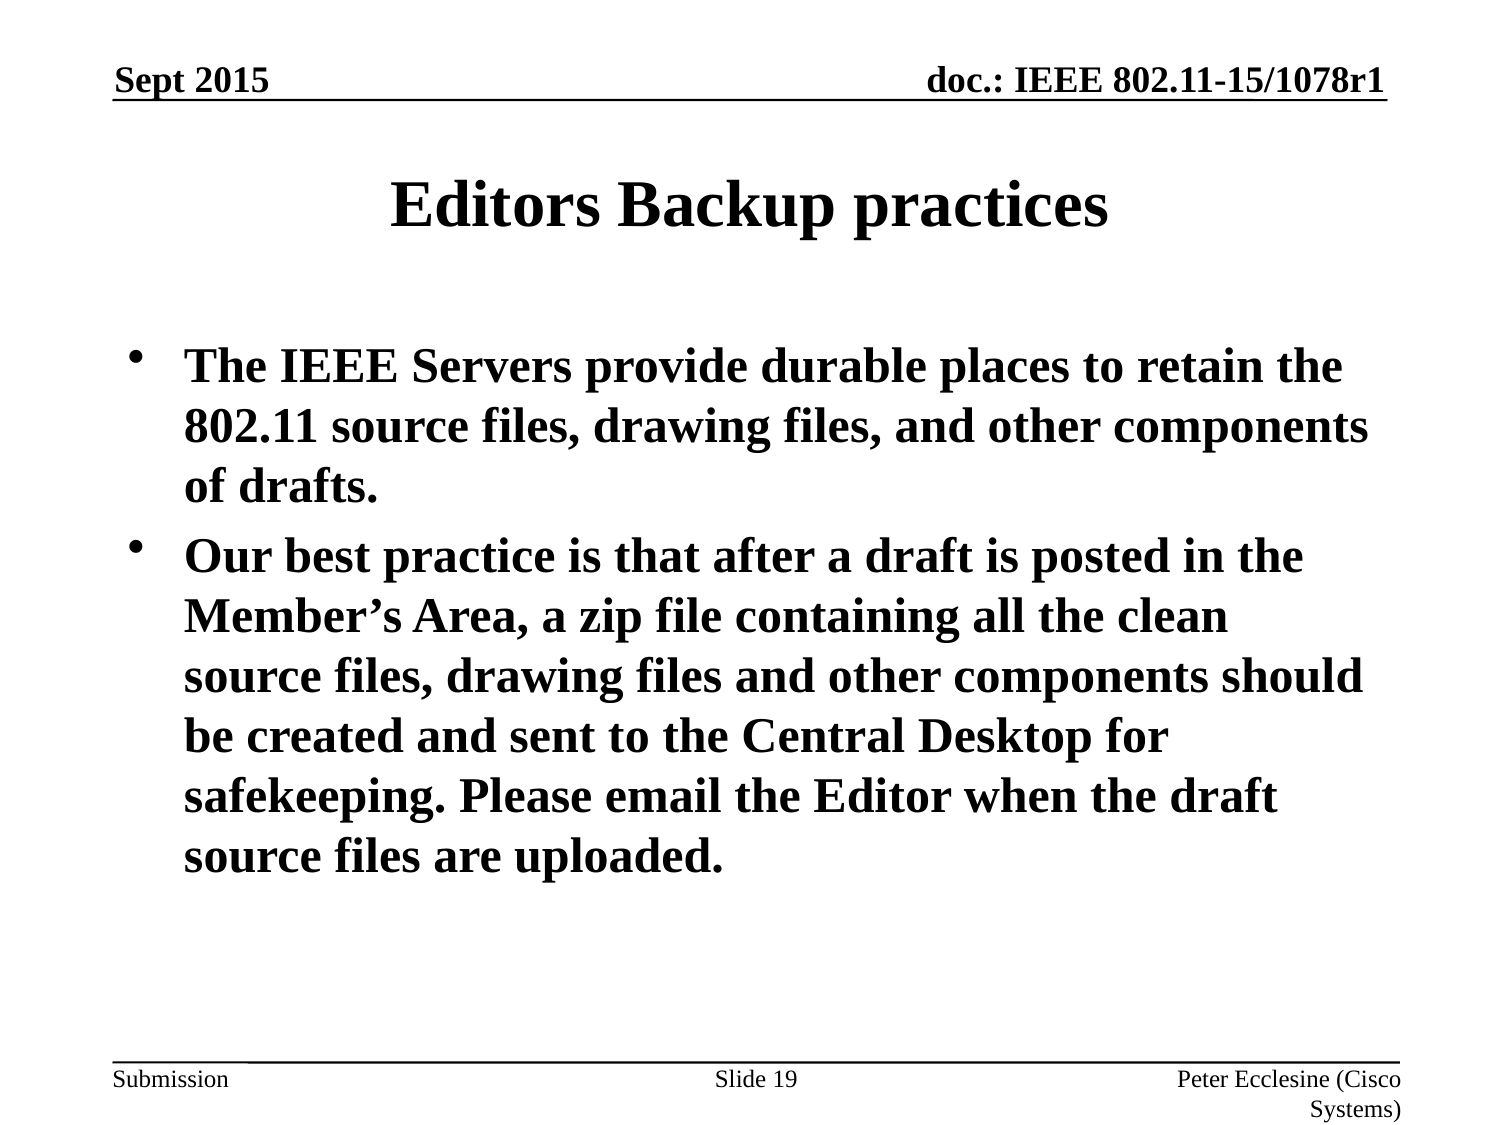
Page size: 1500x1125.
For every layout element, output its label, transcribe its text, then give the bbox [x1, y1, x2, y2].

list The IEEE Servers provide durable places to retain the 802.11 source files, drawing files, and other components of drafts. Our best practice is that after a draft is posted in the Member’s Area, a zip file containing all the clean source files, drawing files and other components should be created and sent to the Central Desktop for safekeeping. Please email the Editor when the draft source files are uploaded. [112, 324, 1388, 1001]
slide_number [114, 54, 272, 101]
title Editors Backup practices [112, 112, 1388, 288]
slide_number Slide 19 [712, 1061, 800, 1093]
footer Peter Ecclesine (Cisco Systems) [1164, 1061, 1402, 1093]
